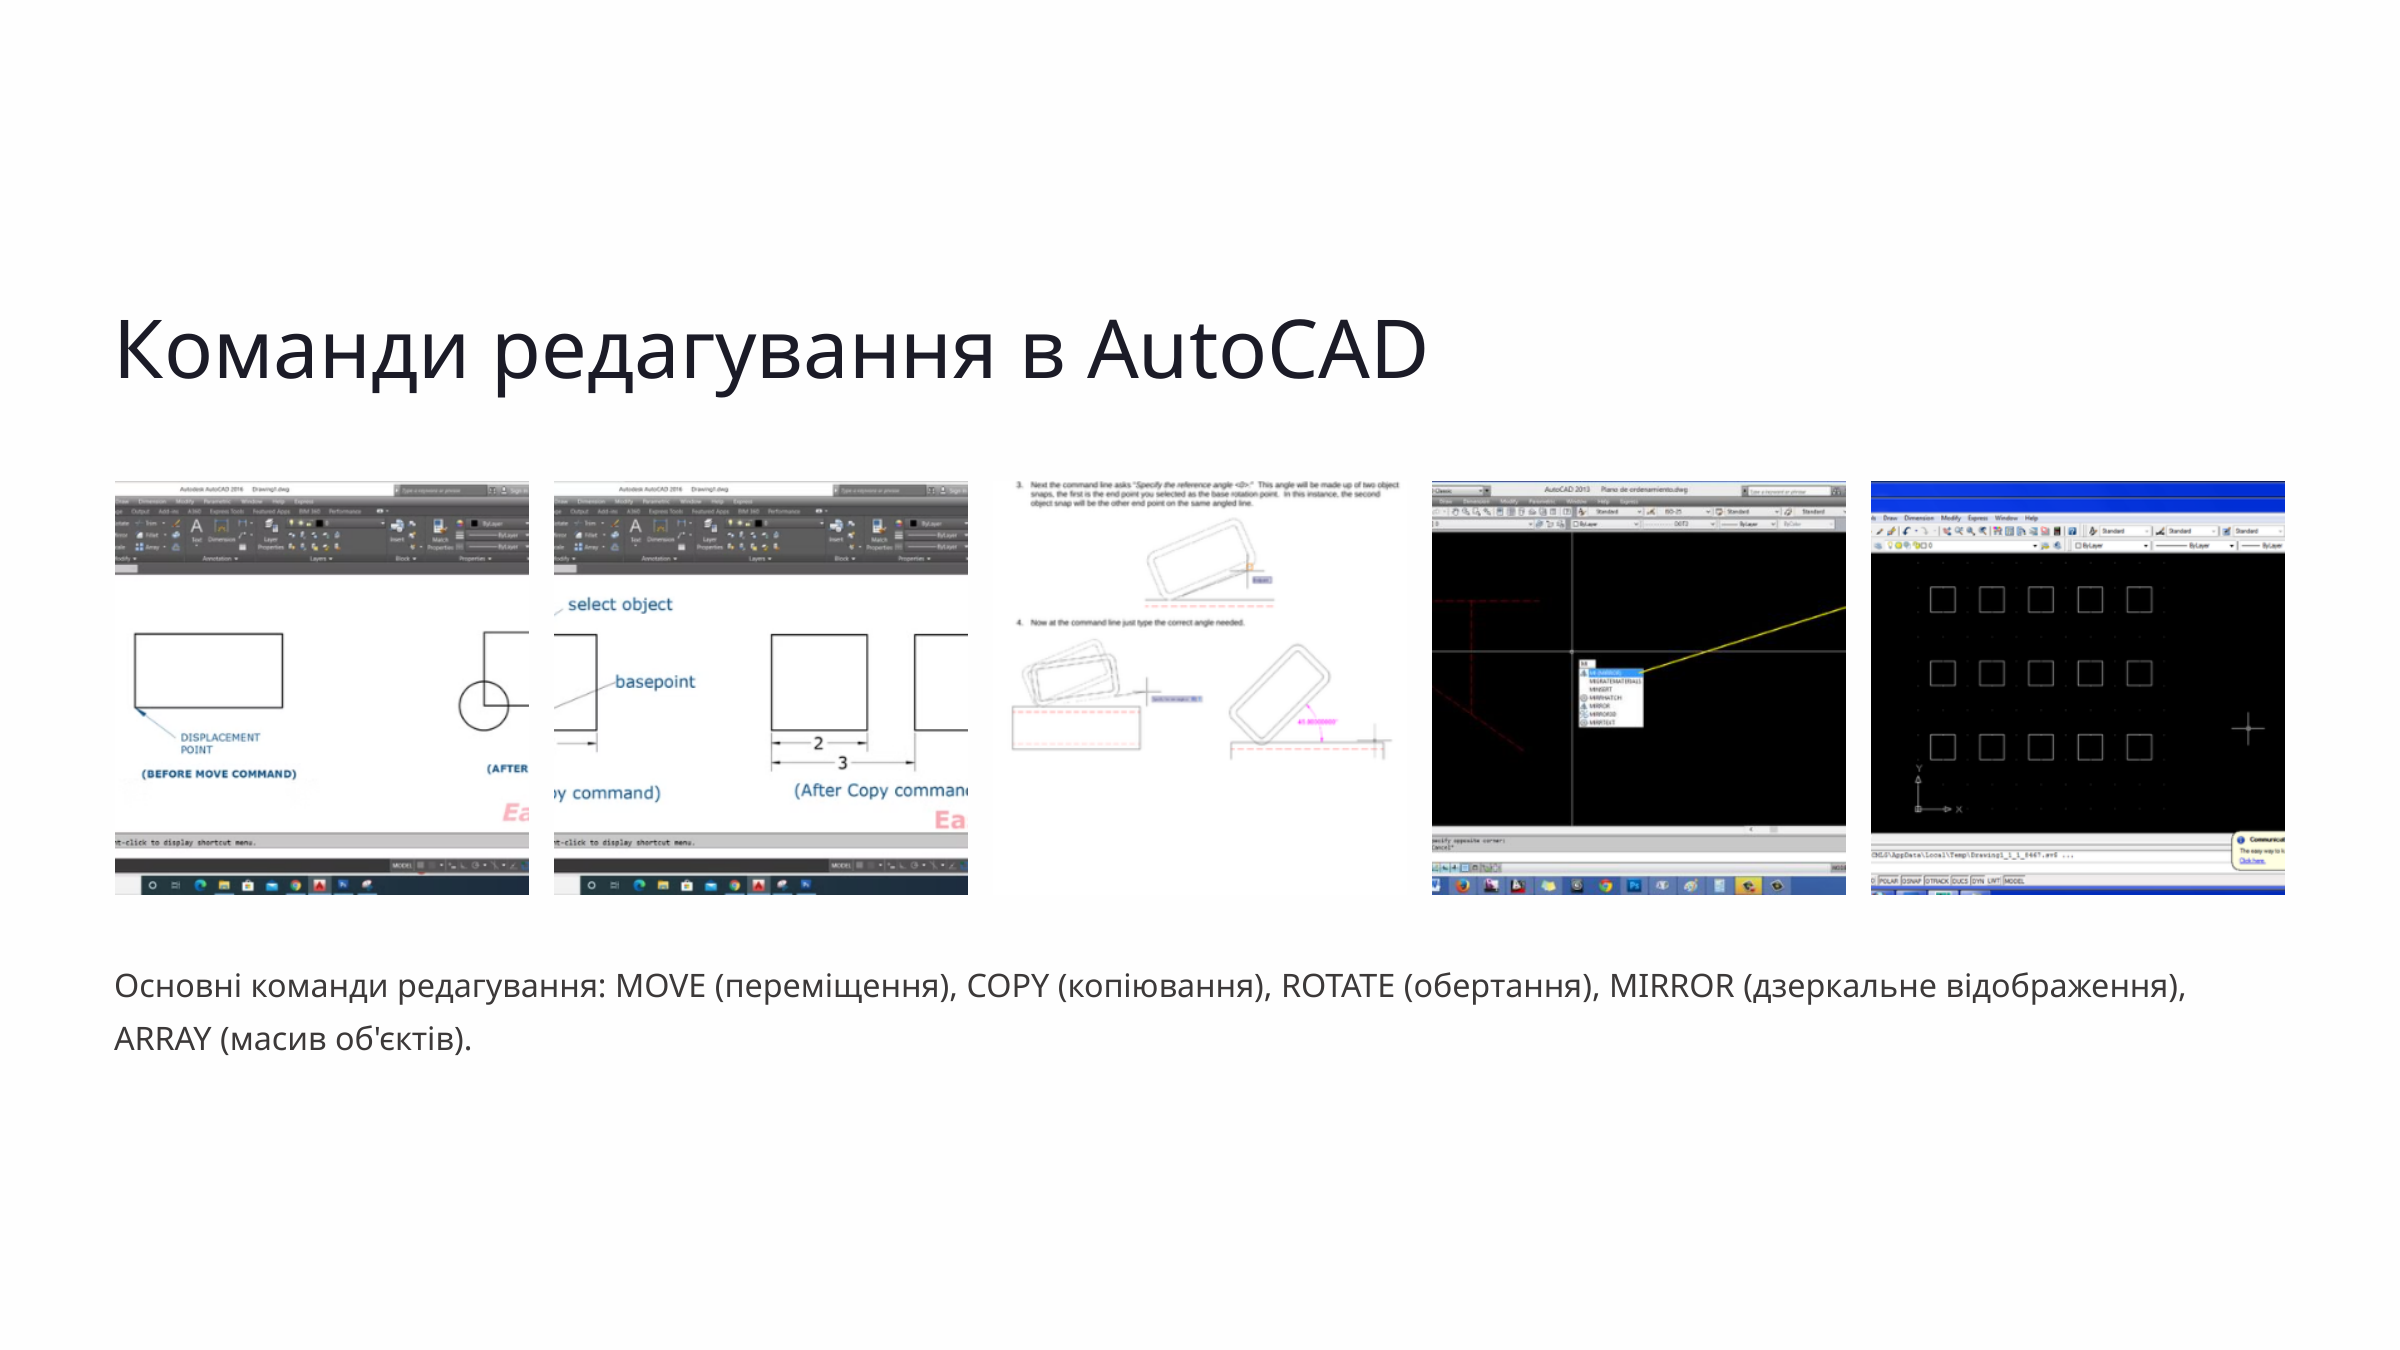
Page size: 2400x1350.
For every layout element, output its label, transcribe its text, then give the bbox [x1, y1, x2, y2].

text_box Команди редагування в AutoCAD [114, 293, 1401, 396]
picture [1871, 481, 2285, 895]
text_box Основні команди редагування: MOVE (переміщення), COPY (копіювання), ROTATE (обертання), MIRROR (дзеркальне відображення), ARRAY (масив об'єктів). [114, 952, 2286, 1057]
picture [115, 481, 529, 895]
picture [993, 481, 1407, 895]
picture [1432, 481, 1846, 895]
picture [554, 481, 968, 895]
